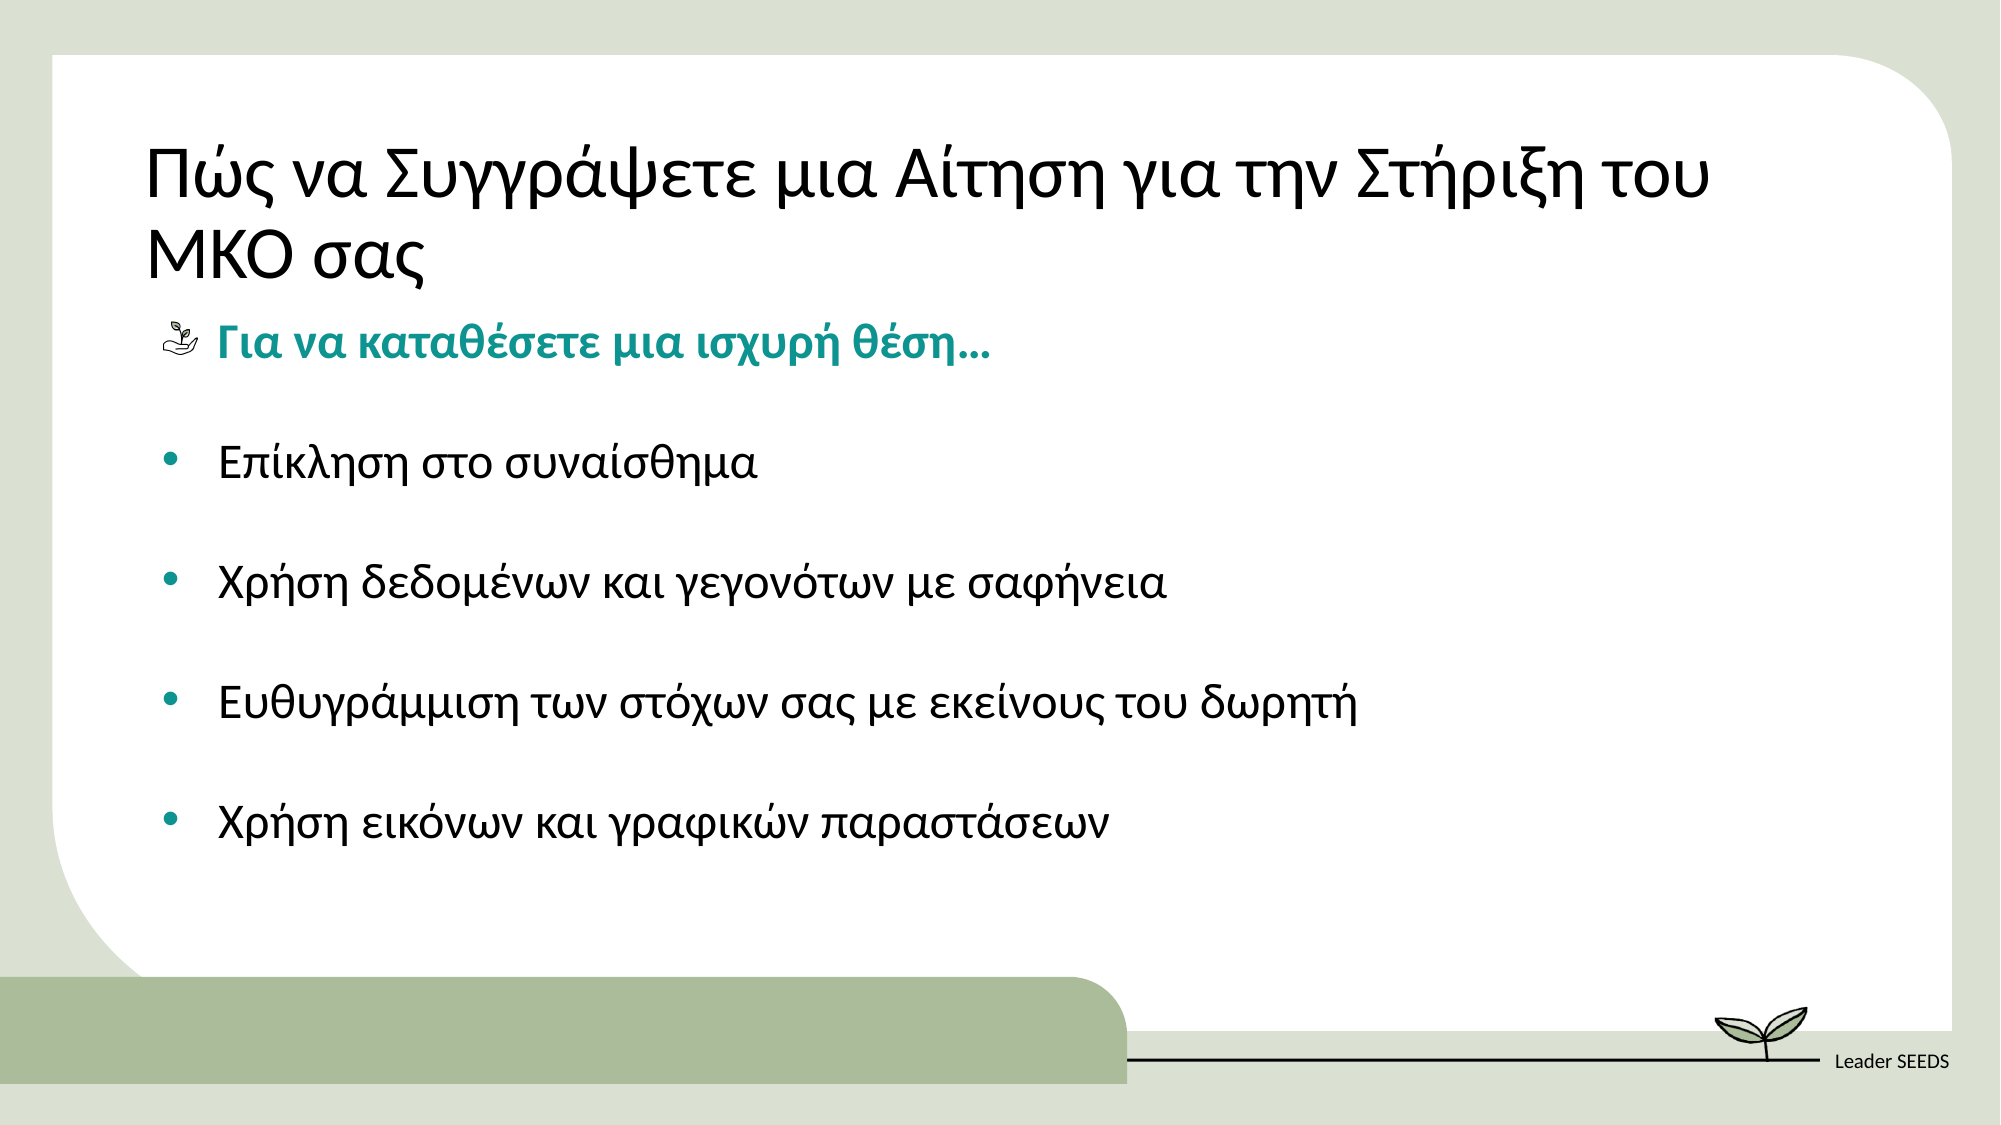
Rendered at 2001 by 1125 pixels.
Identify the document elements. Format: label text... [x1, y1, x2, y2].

text_box Για να καταθέσετε μια ισχυρή θέση… Επίκληση στο συναίσθημα Χρήση δεδομένων και γεγονότων με σαφήνεια Ευθυγράμμιση των στόχων σας με εκείνους του δωρητή Χρήση εικόνων και γραφικών παραστάσεων [147, 300, 1853, 856]
picture [161, 320, 200, 356]
list Πώς να Συγγράψετε μια Αίτηση για την Στήριξη του ΜΚΟ σας [130, 124, 1869, 260]
